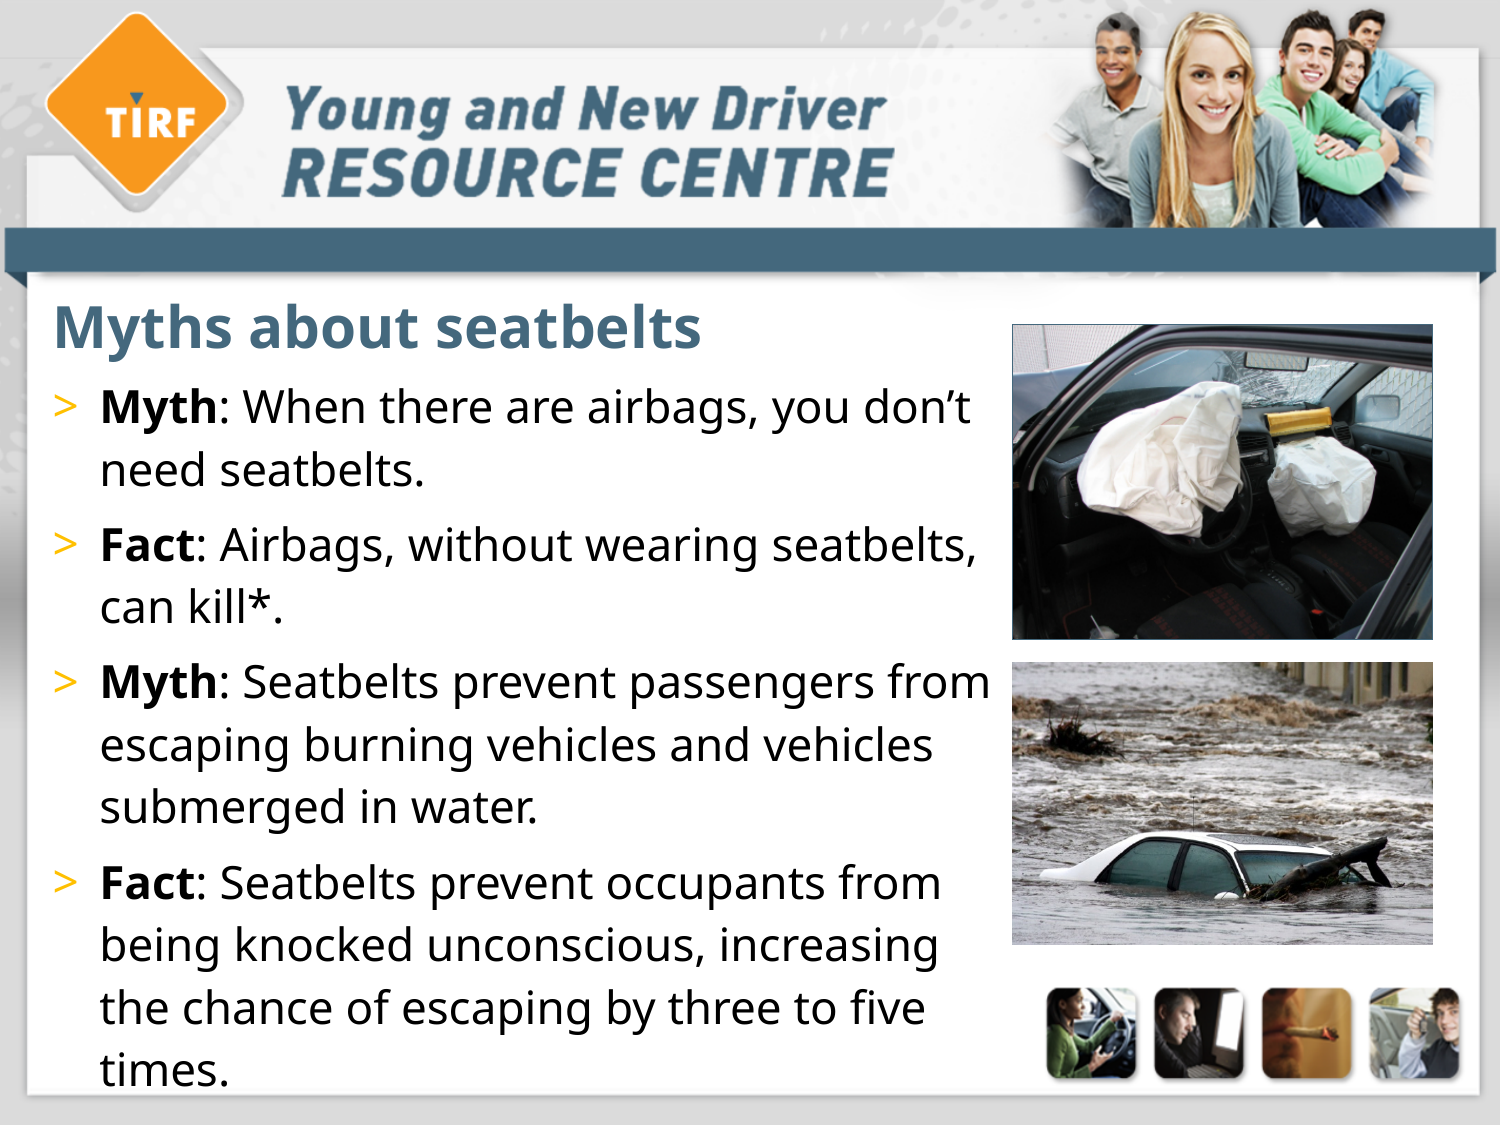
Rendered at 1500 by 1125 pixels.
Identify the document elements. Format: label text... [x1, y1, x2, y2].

list Myth: When there are airbags, you don’t need seatbelts. Fact: Airbags, without wearing seatbelts, can kill*. Myth: Seatbelts prevent passengers from escaping burning vehicles and vehicles submerged in water. Fact: Seatbelts prevent occupants from being knocked unconscious, increasing the chance of escaping by three to five times. [0, 362, 1013, 1125]
picture [0, 0, 1500, 1125]
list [1012, 324, 1433, 641]
list Myths about seatbelts [37, 262, 1138, 362]
